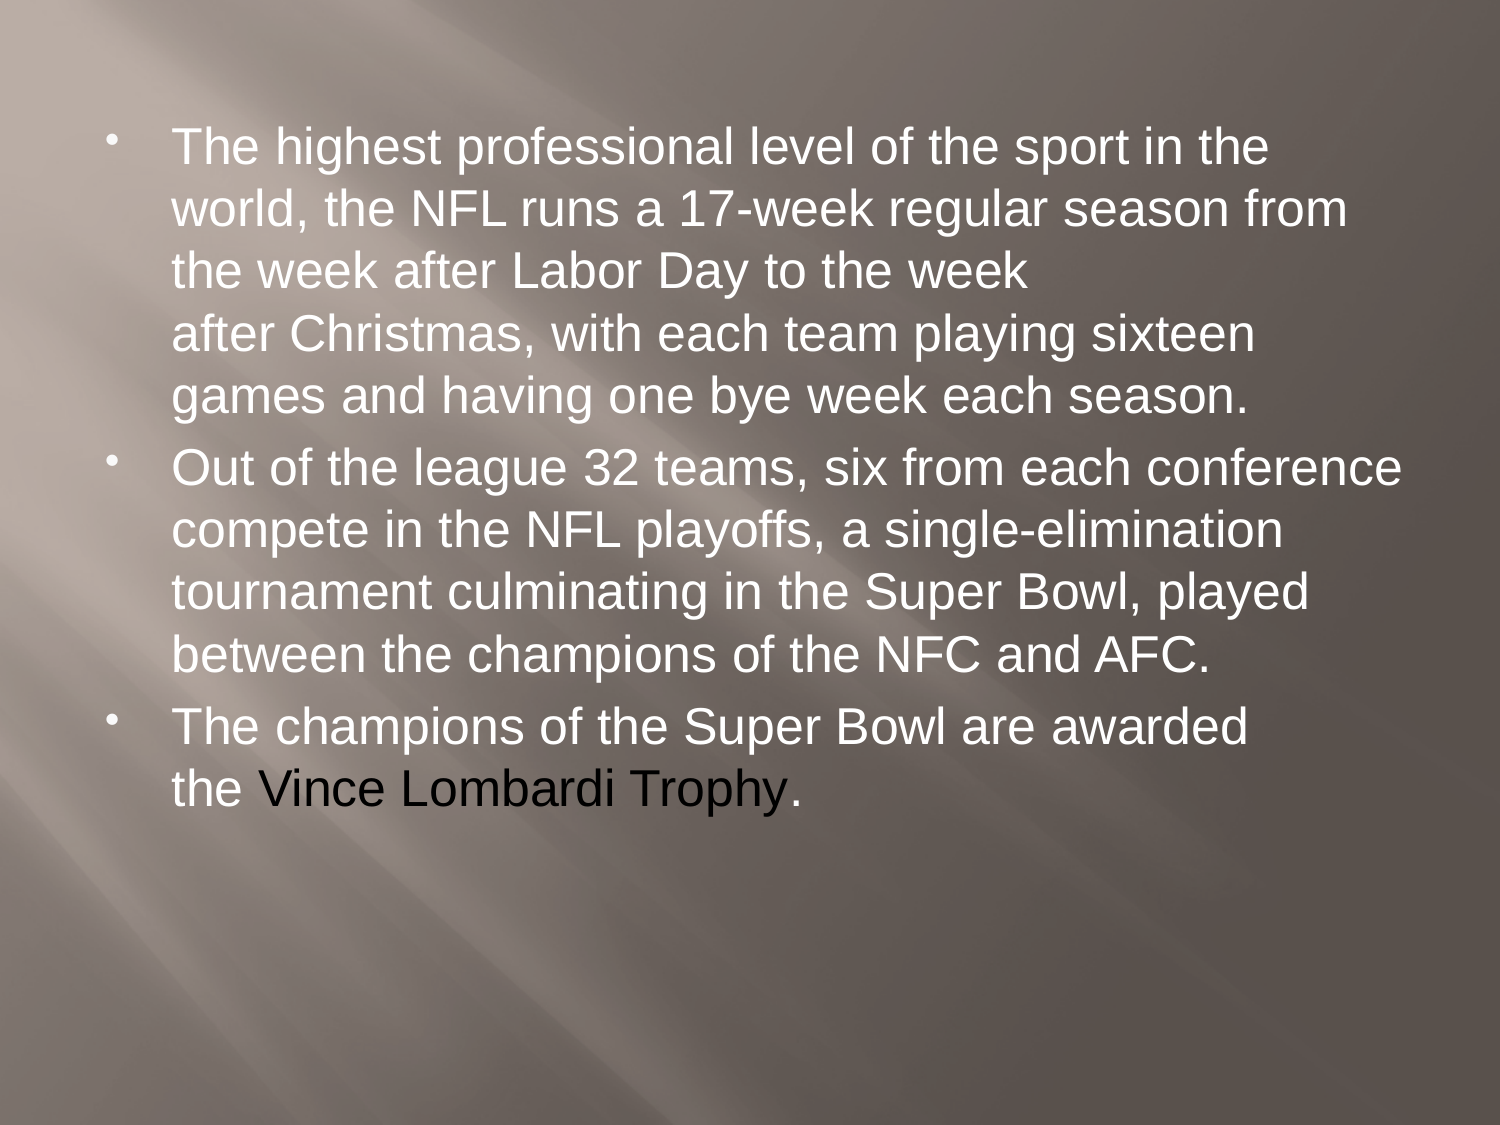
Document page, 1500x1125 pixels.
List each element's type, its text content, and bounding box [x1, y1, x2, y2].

list The highest professional level of the sport in the world, the NFL runs a 17-week regular season from the week after Labor Day to the week after Christmas, with each team playing sixteen games and having one bye week each season. Out of the league 32 teams, six from each conference compete in the NFL playoffs, a single-elimination tournament culminating in the Super Bowl, played between the champions of the NFC and AFC. The champions of the Super Bowl are awarded the Vince Lombardi Trophy. [70, 105, 1421, 878]
